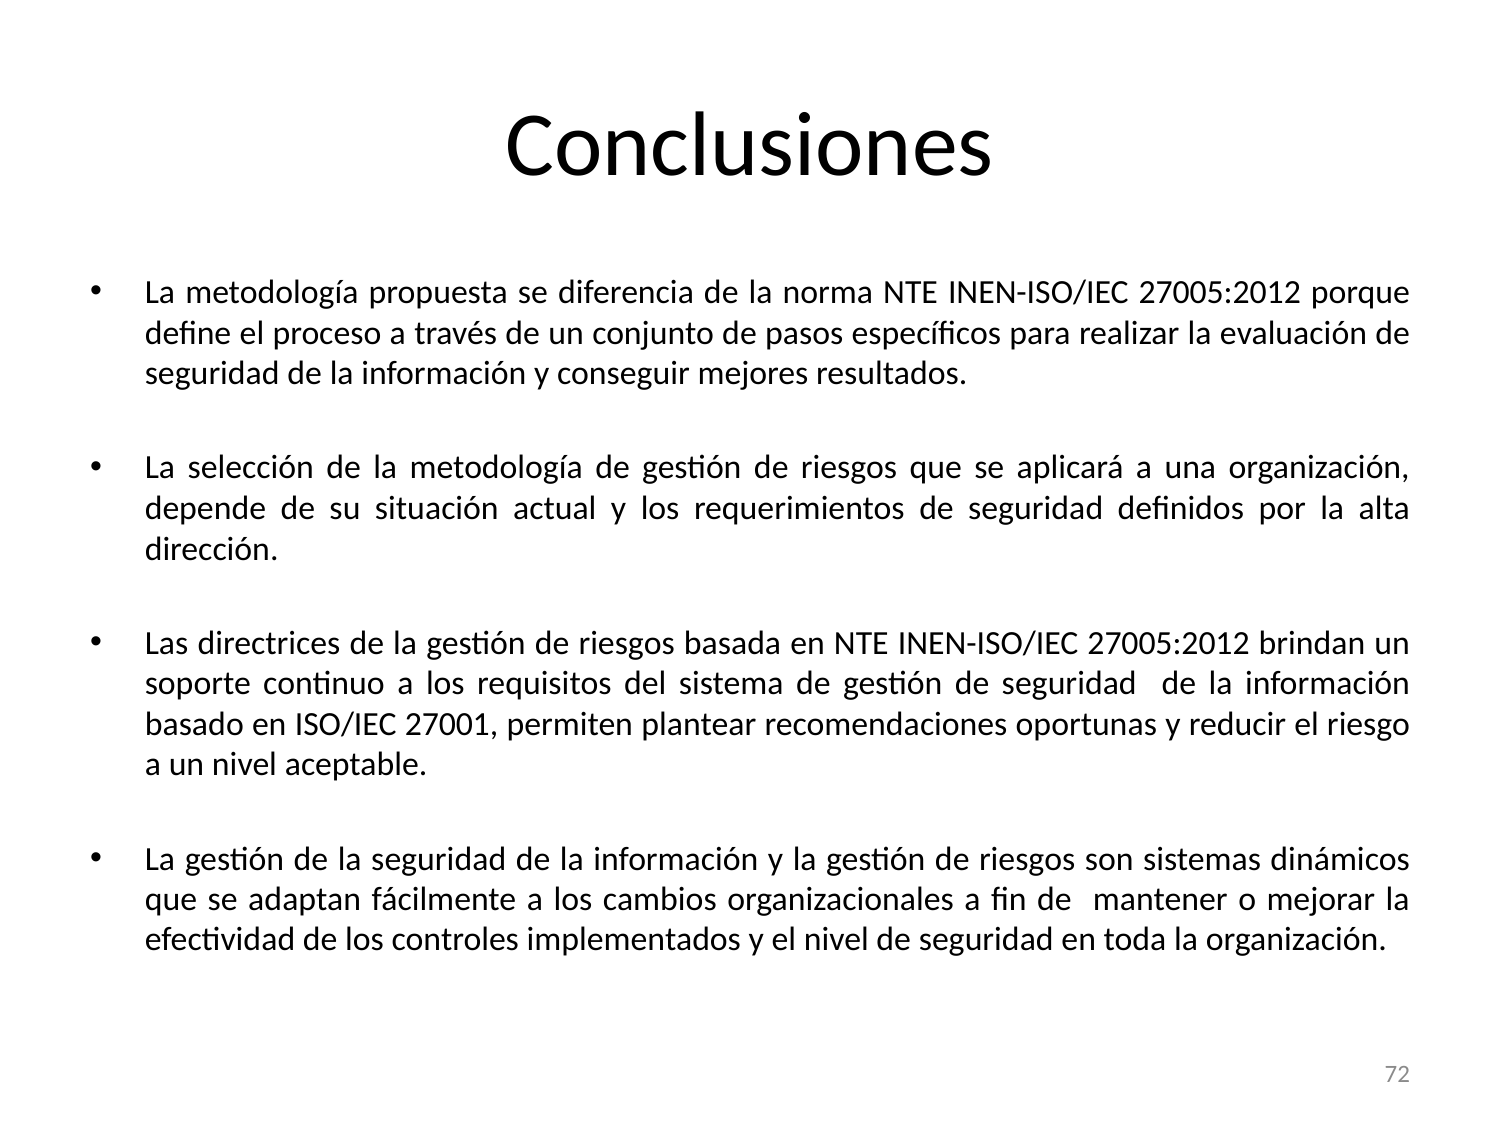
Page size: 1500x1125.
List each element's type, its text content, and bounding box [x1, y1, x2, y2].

title Conclusiones [75, 45, 1425, 233]
slide_number 72 [1074, 1042, 1425, 1103]
list La metodología propuesta se diferencia de la norma NTE INEN-ISO/IEC 27005:2012 porque define el proceso a través de un conjunto de pasos específicos para realizar la evaluación de seguridad de la información y conseguir mejores resultados. La selección de la metodología de gestión de riesgos que se aplicará a una organización, depende de su situación actual y los requerimientos de seguridad definidos por la alta dirección. Las directrices de la gestión de riesgos basada en NTE INEN-ISO/IEC 27005:2012 brindan un soporte continuo a los requisitos del sistema de gestión de seguridad de la información basado en ISO/IEC 27001, permiten plantear recomendaciones oportunas y reducir el riesgo a un nivel aceptable. La gestión de la seguridad de la información y la gestión de riesgos son sistemas dinámicos que se adaptan fácilmente a los cambios organizacionales a fin de mantener o mejorar la efectividad de los controles implementados y el nivel de seguridad en toda la organización. [75, 262, 1425, 1005]
